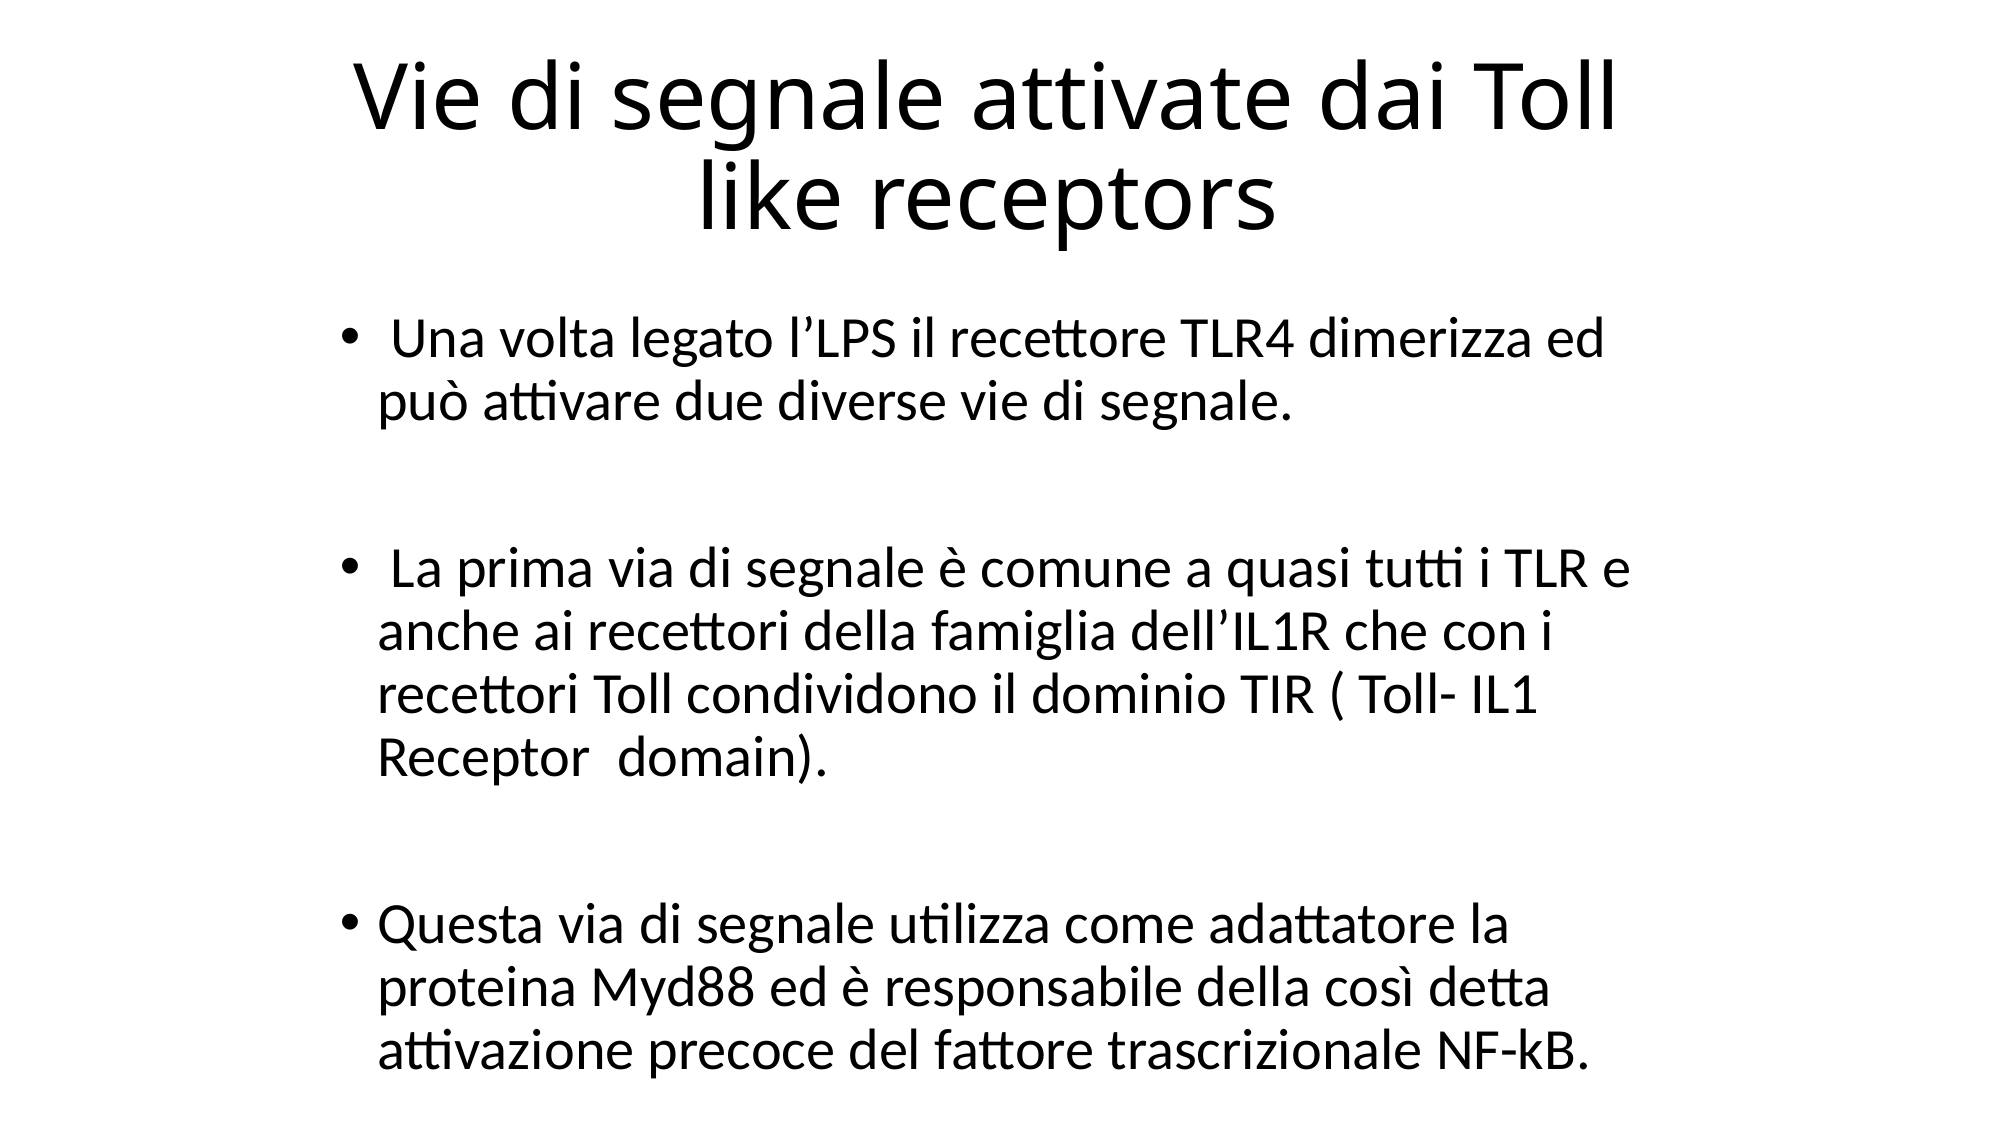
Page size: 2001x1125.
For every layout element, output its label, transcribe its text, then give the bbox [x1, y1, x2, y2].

title Vie di segnale attivate dai Toll like receptors [312, 24, 1663, 275]
list Una volta legato l’LPS il recettore TLR4 dimerizza ed può attivare due diverse vie di segnale. La prima via di segnale è comune a quasi tutti i TLR e anche ai recettori della famiglia dell’IL1R che con i recettori Toll condividono il dominio TIR ( Toll- IL1 Receptor domain). Questa via di segnale utilizza come adattatore la proteina Myd88 ed è responsabile della così detta attivazione precoce del fattore trascrizionale NF-kB. [324, 299, 1675, 1125]
